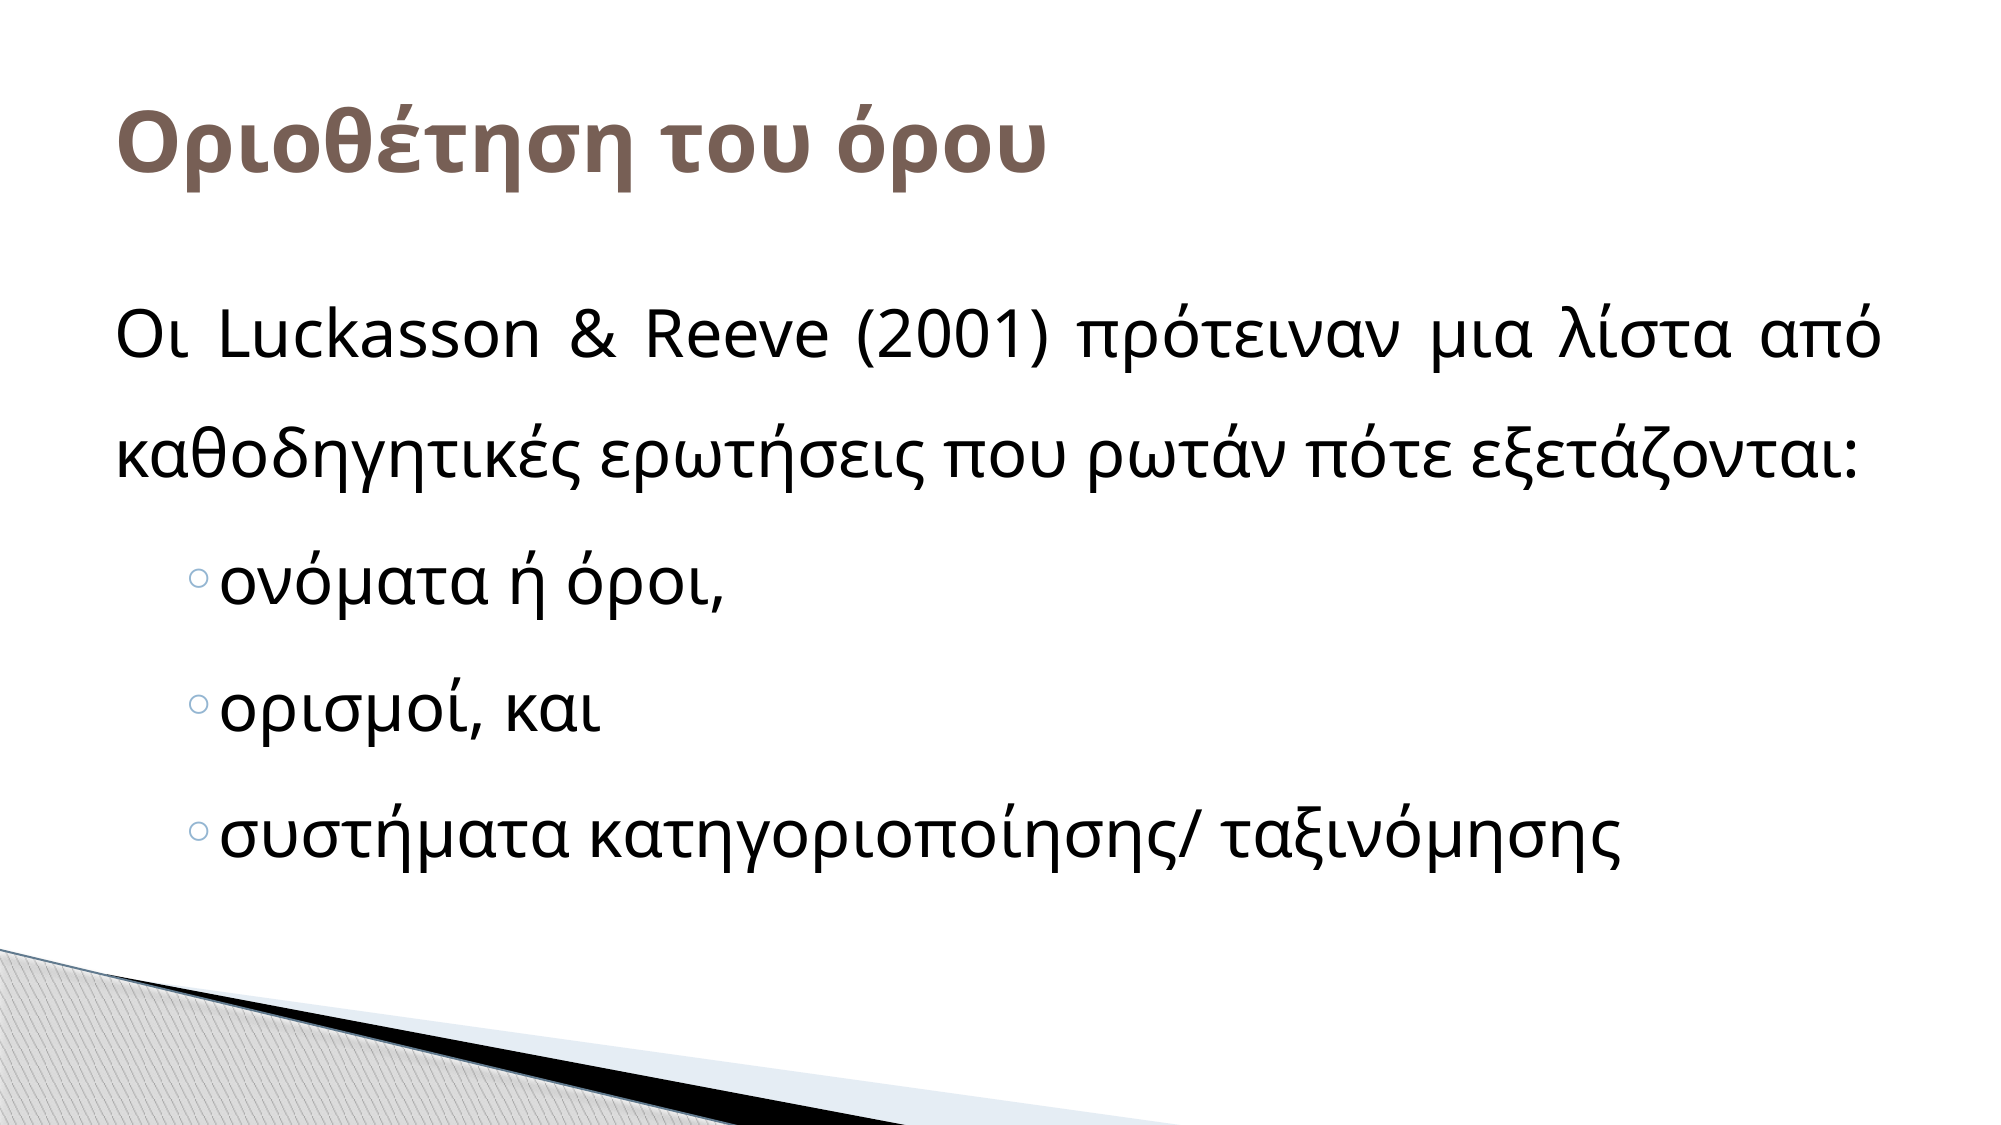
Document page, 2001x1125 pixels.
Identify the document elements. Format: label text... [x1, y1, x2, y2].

title Οριοθέτηση του όρου [99, 45, 1900, 233]
list Οι Luckasson & Reeve (2001) πρότειναν μια λίστα από καθοδηγητικές ερωτήσεις που ρωτάν πότε εξετάζονται: ονόματα ή όροι, ορισμοί, και συστήματα κατηγοριοποίησης/ ταξινόμησης [99, 243, 1900, 986]
